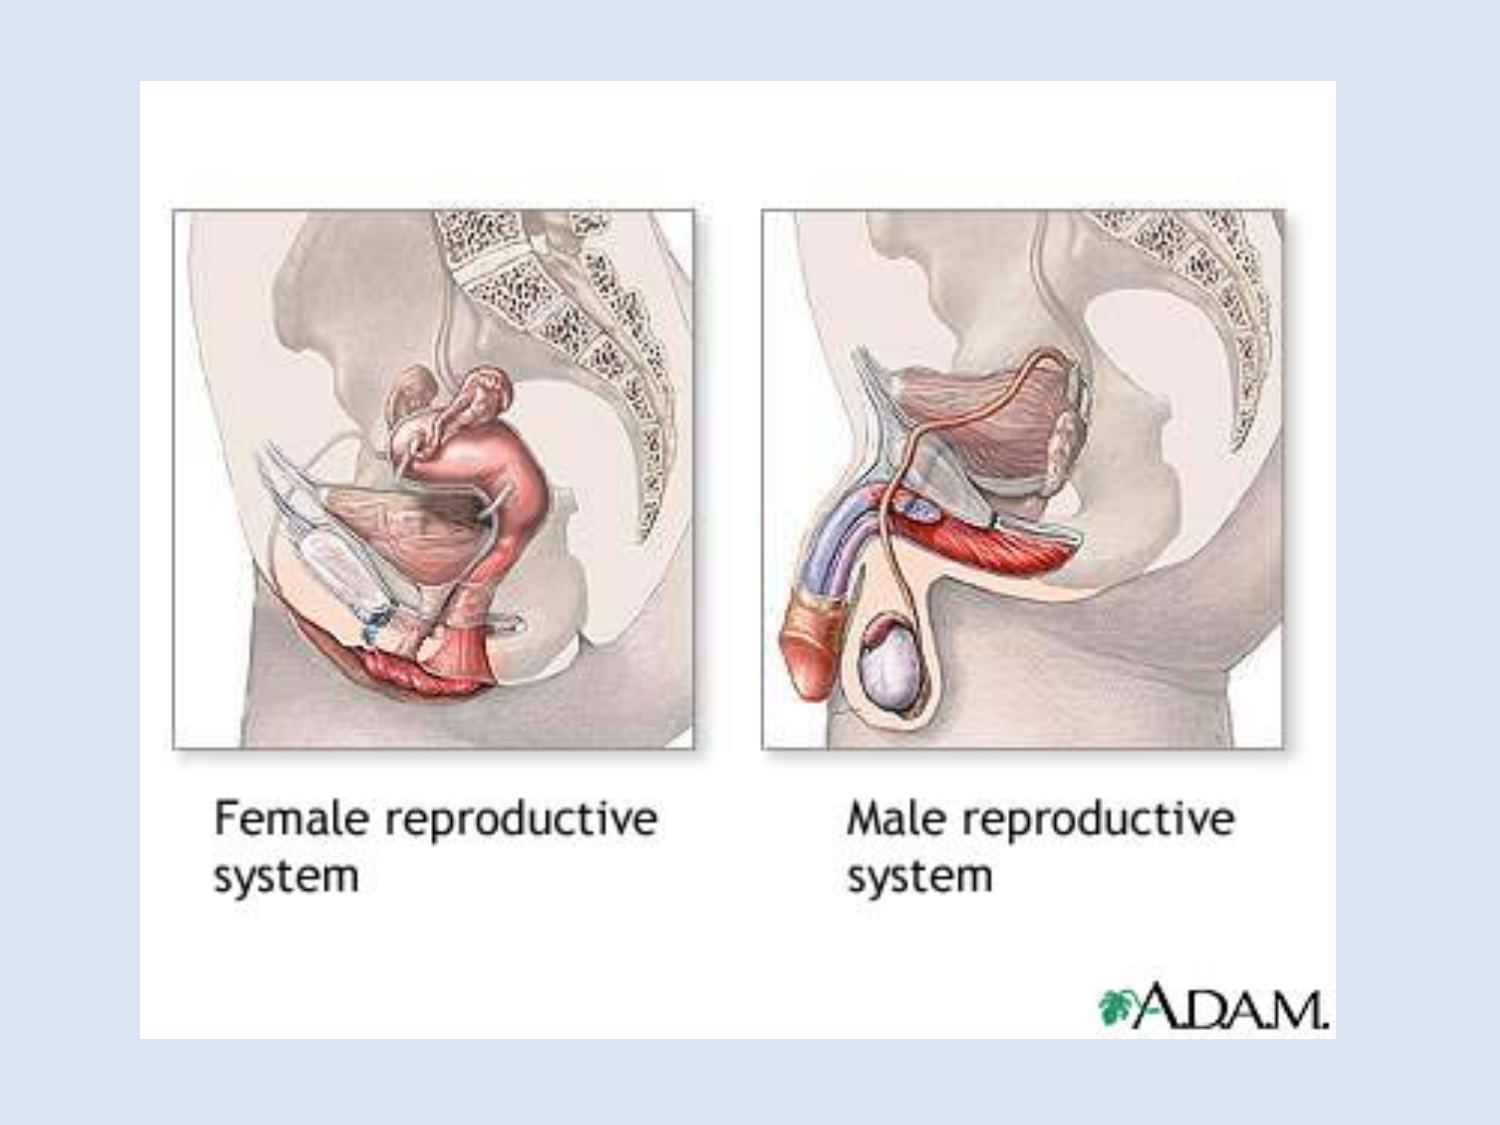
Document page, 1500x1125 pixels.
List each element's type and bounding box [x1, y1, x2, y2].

picture [140, 81, 1337, 1039]
